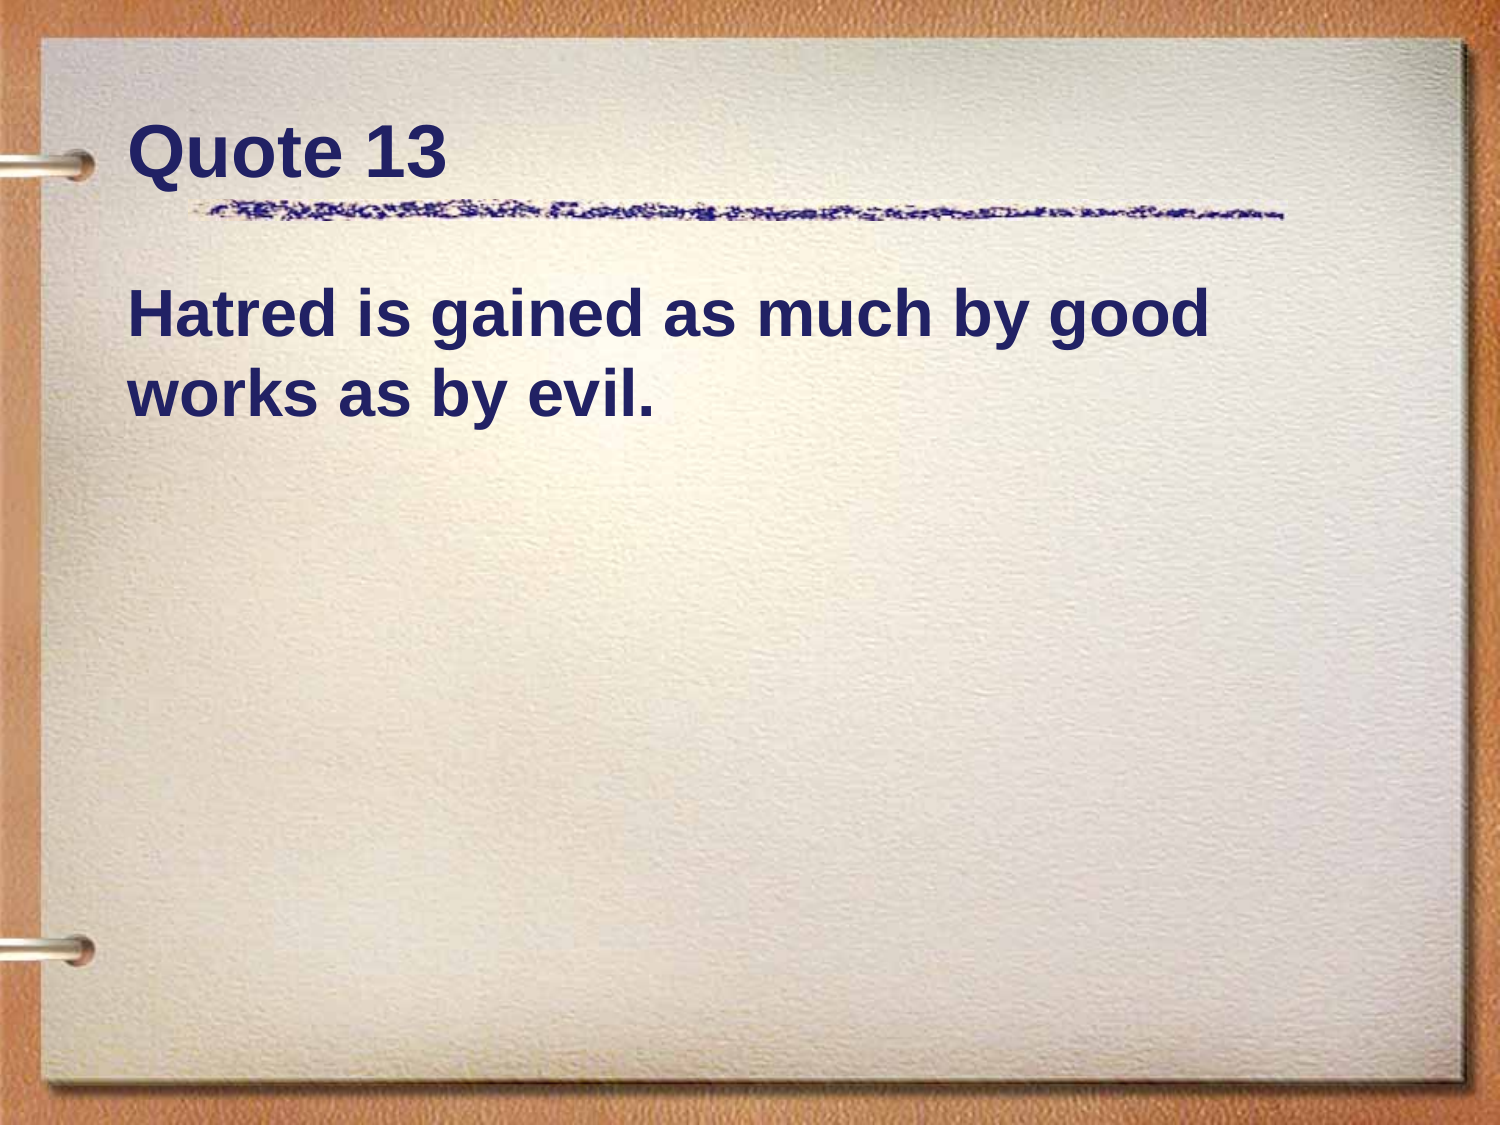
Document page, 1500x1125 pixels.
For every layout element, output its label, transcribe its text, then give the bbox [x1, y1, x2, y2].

list Hatred is gained as much by good works as by evil. [112, 262, 1388, 1013]
title Quote 13 [112, 87, 1388, 201]
picture [0, 0, 1500, 1125]
